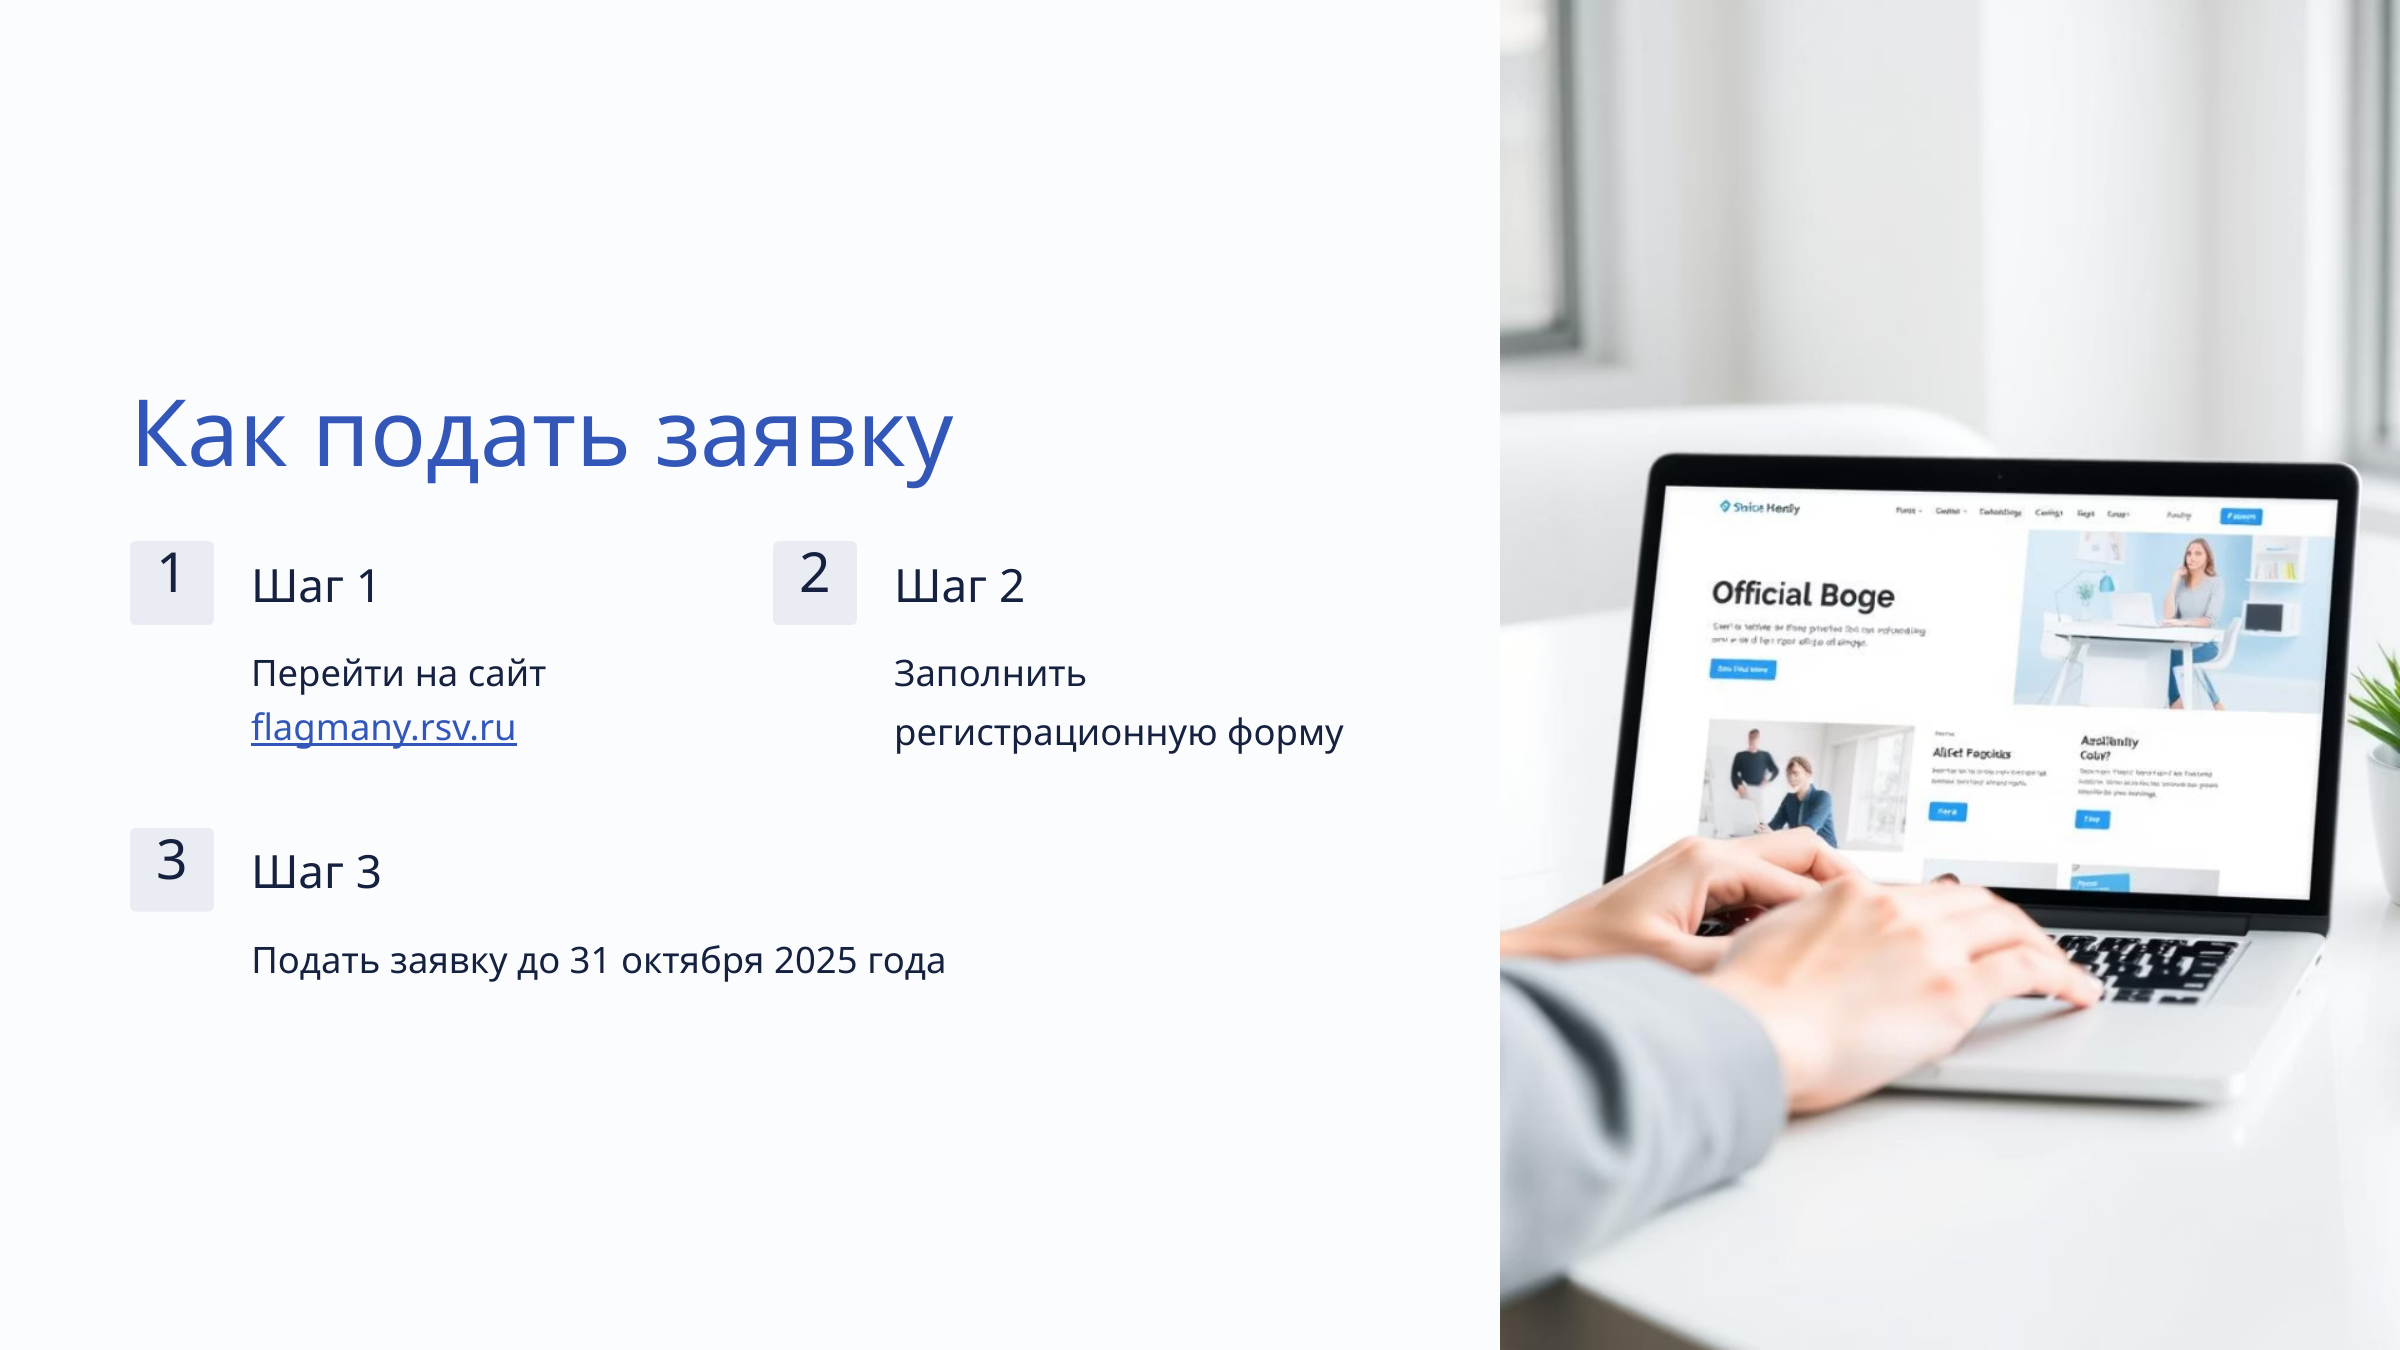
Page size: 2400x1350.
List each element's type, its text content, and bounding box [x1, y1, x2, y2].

text_box 3 [144, 834, 200, 905]
text_box Шаг 2 [894, 553, 1360, 613]
text_box Как подать заявку [130, 369, 1061, 486]
text_box 1 [144, 548, 200, 618]
text_box Шаг 3 [251, 840, 717, 899]
text_box Заполнить регистрационную форму [894, 634, 1370, 754]
text_box [130, 541, 214, 625]
text_box [773, 541, 857, 625]
picture [1499, 0, 2400, 1350]
text_box Подать заявку до 31 октября 2025 года [251, 921, 1370, 981]
text_box [130, 827, 214, 912]
text_box 2 [787, 548, 843, 618]
text_box Перейти на сайт flagmany.rsv.ru [251, 634, 727, 754]
text_box Шаг 1 [251, 553, 717, 613]
